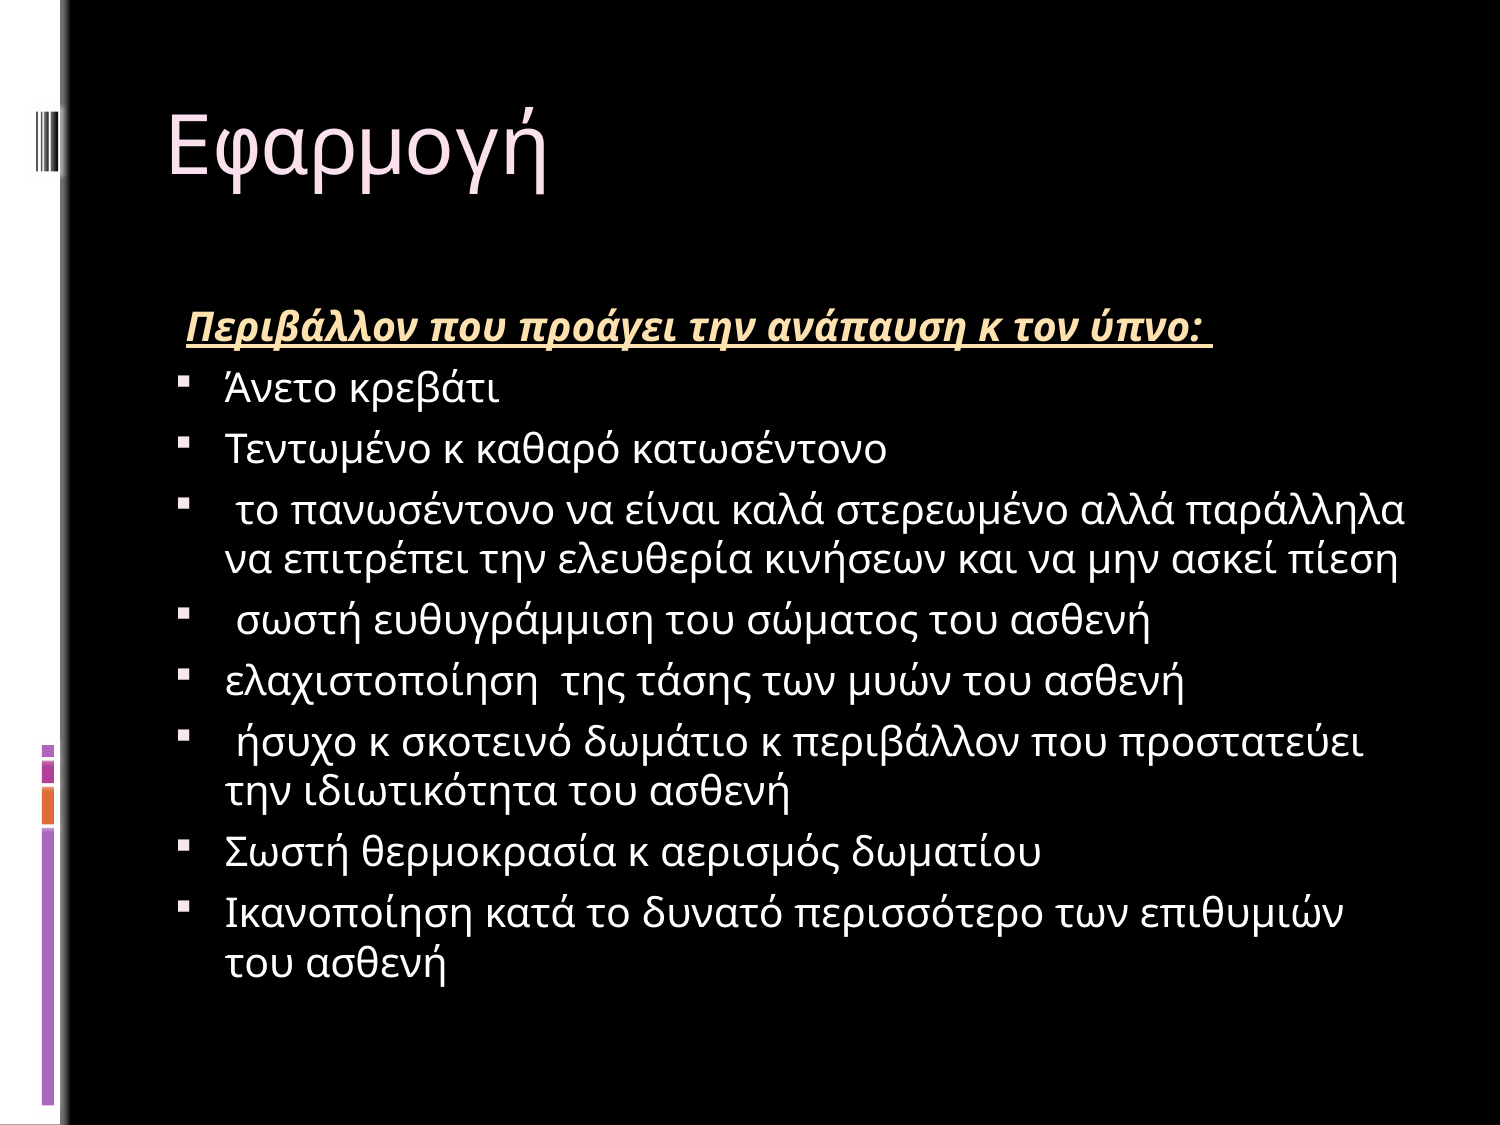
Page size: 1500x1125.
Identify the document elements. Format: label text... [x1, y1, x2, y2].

title Εφαρμογή [150, 84, 1425, 235]
list Περιβάλλον που προάγει την ανάπαυση κ τον ύπνο: Άνετο κρεβάτι Τεντωμένο κ καθαρό κατωσέντονο το πανωσέντονο να είναι καλά στερεωμένο αλλά παράλληλα να επιτρέπει την ελευθερία κινήσεων και να μην ασκεί πίεση σωστή ευθυγράμμιση του σώματος του ασθενή ελαχιστοποίηση της τάσης των μυών του ασθενή ήσυχο κ σκοτεινό δωμάτιο κ περιβάλλον που προστατεύει την ιδιωτικότητα του ασθενή Σωστή θερμοκρασία κ αερισμός δωματίου Ικανοποίηση κατά το δυνατό περισσότερο των επιθυμιών του ασθενή [149, 292, 1426, 1043]
